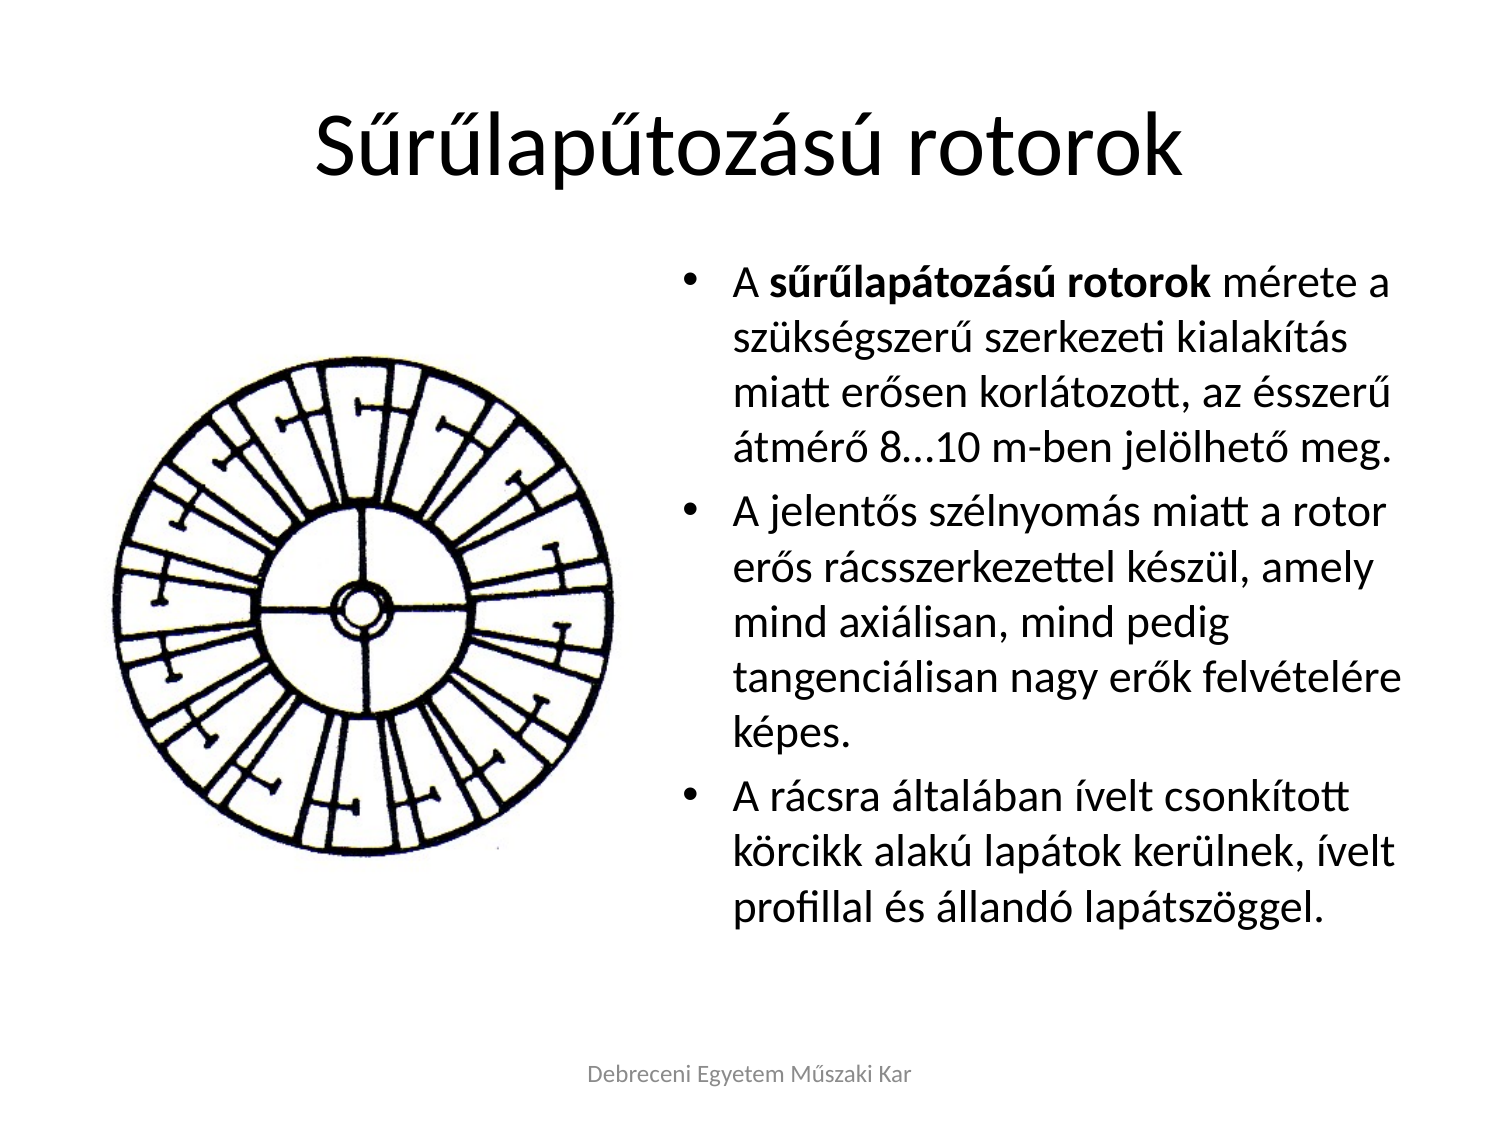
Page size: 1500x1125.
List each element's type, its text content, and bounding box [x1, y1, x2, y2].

title Sűrűlapűtozású rotorok [75, 45, 1425, 233]
footer Debreceni Egyetem Műszaki Kar [512, 1042, 988, 1103]
list A sűrűlapátozású rotorok mérete a szükségszerű szerkezeti kialakítás miatt erősen korlátozott, az ésszerű átmérő 8…10 m-ben jelölhető meg. A jelentős szélnyomás miatt a rotor erős rácsszerkezettel készül, amely mind axiálisan, mind pedig tangenciálisan nagy erők felvételére képes. A rácsra általában ívelt csonkított körcikk alakú lapátok kerülnek, ívelt profillal és állandó lapátszöggel. [667, 243, 1425, 1047]
picture [100, 243, 739, 907]
